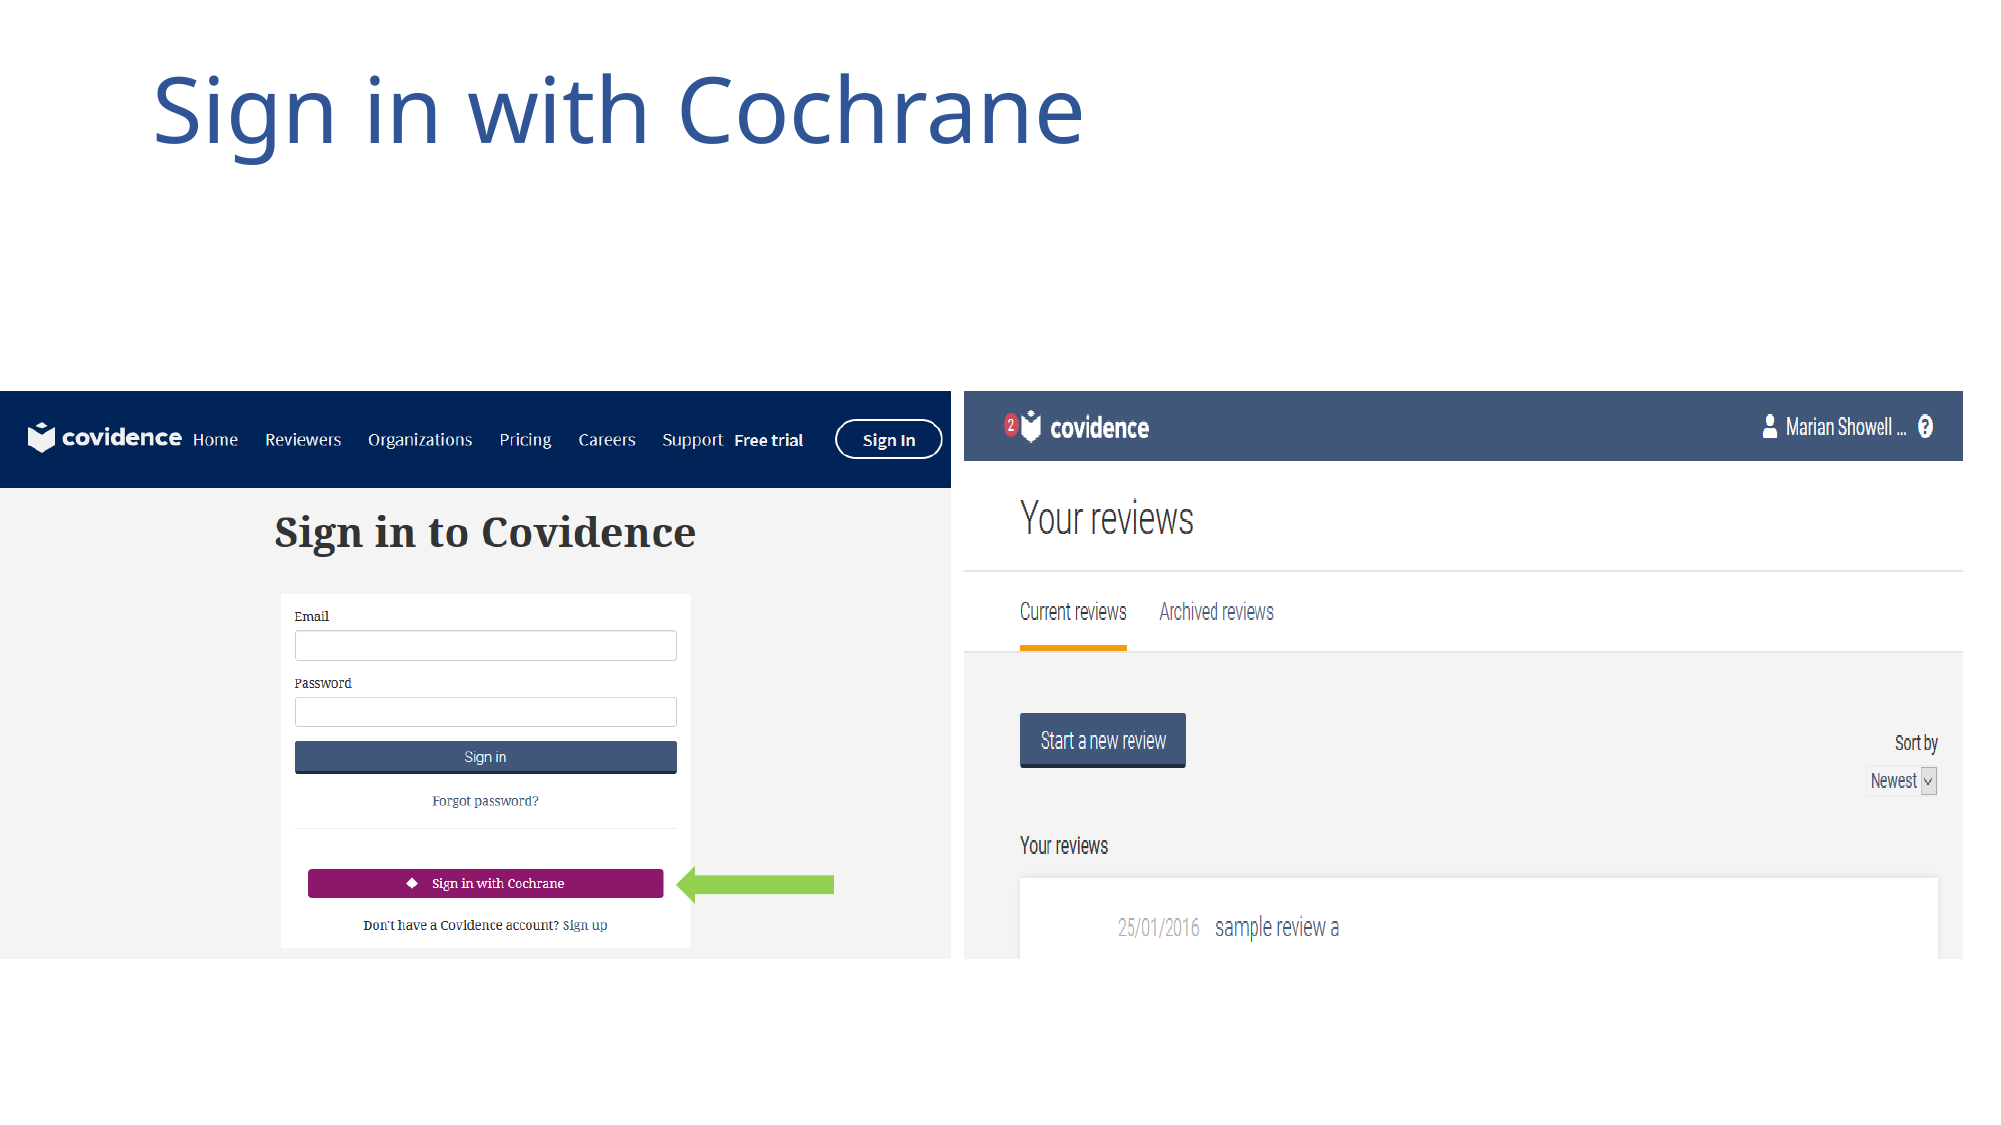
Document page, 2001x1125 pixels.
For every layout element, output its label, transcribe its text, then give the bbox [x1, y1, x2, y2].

picture [964, 391, 1963, 959]
title Sign in with Cochrane [137, 59, 1863, 278]
picture [0, 391, 951, 959]
